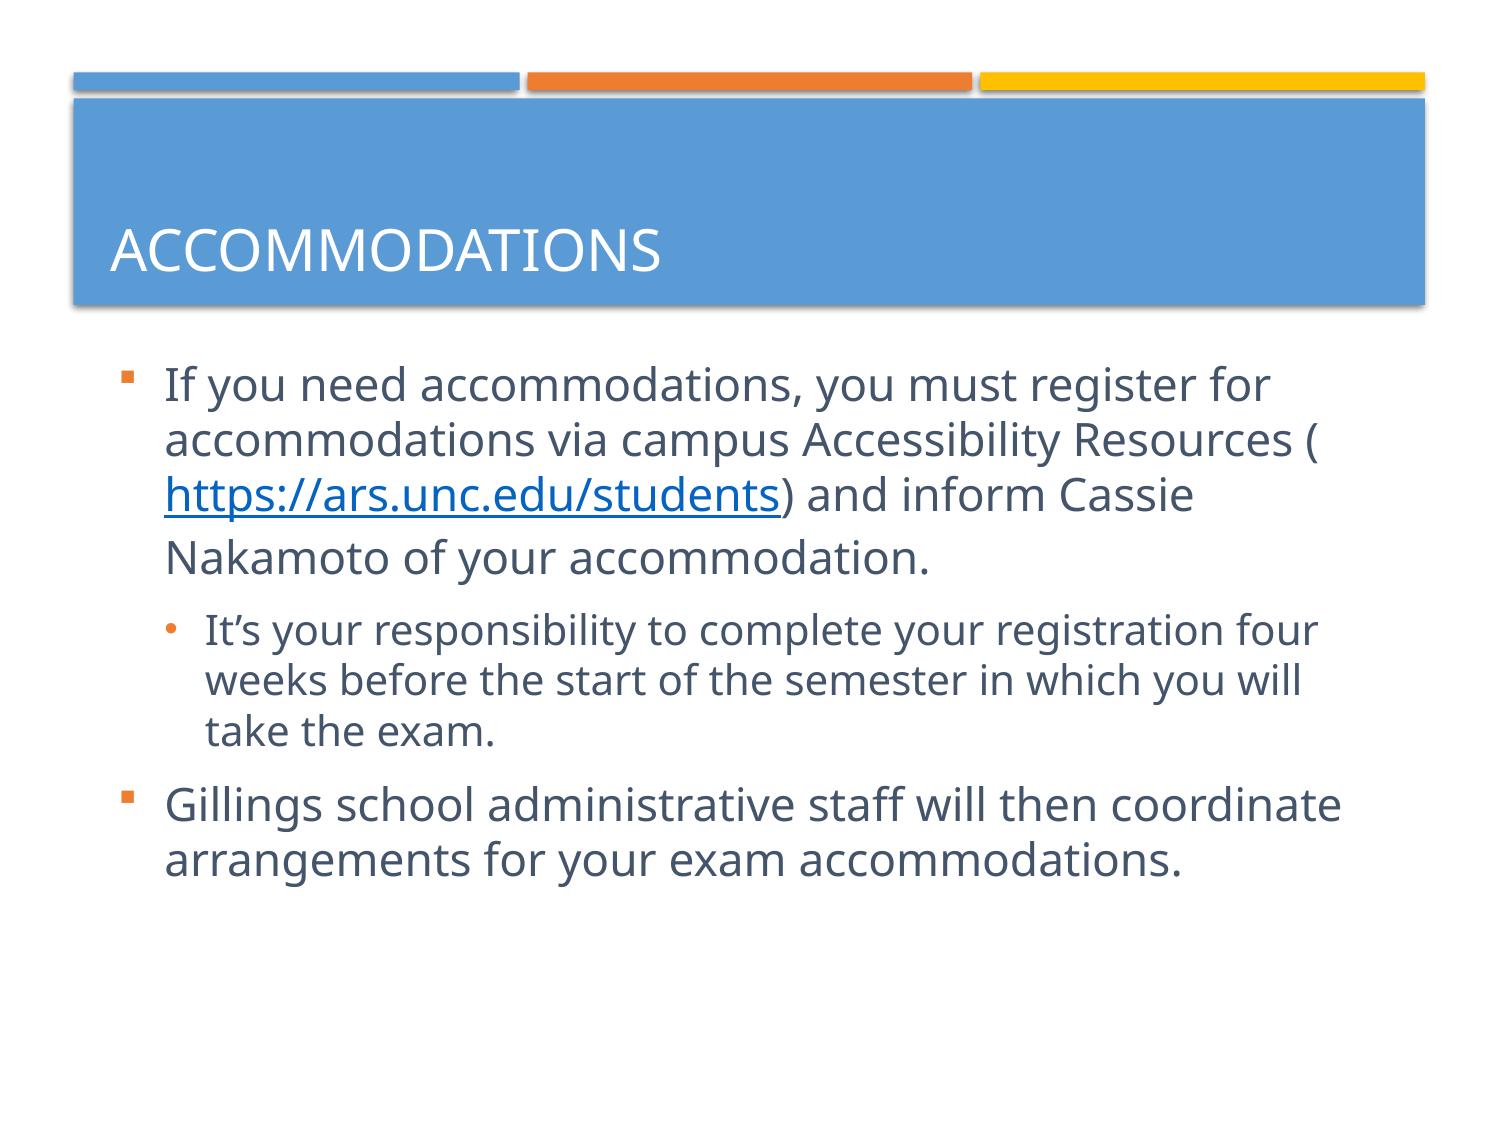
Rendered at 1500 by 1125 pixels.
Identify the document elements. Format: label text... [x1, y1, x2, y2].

list If you need accommodations, you must register for accommodations via campus Accessibility Resources (https://ars.unc.edu/students) and inform Cassie Nakamoto of your accommodation. It’s your responsibility to complete your registration four weeks before the start of the semester in which you will take the exam. Gillings school administrative staff will then coordinate arrangements for your exam accommodations. [54, 347, 1365, 944]
title Accommodations [95, 112, 1406, 291]
